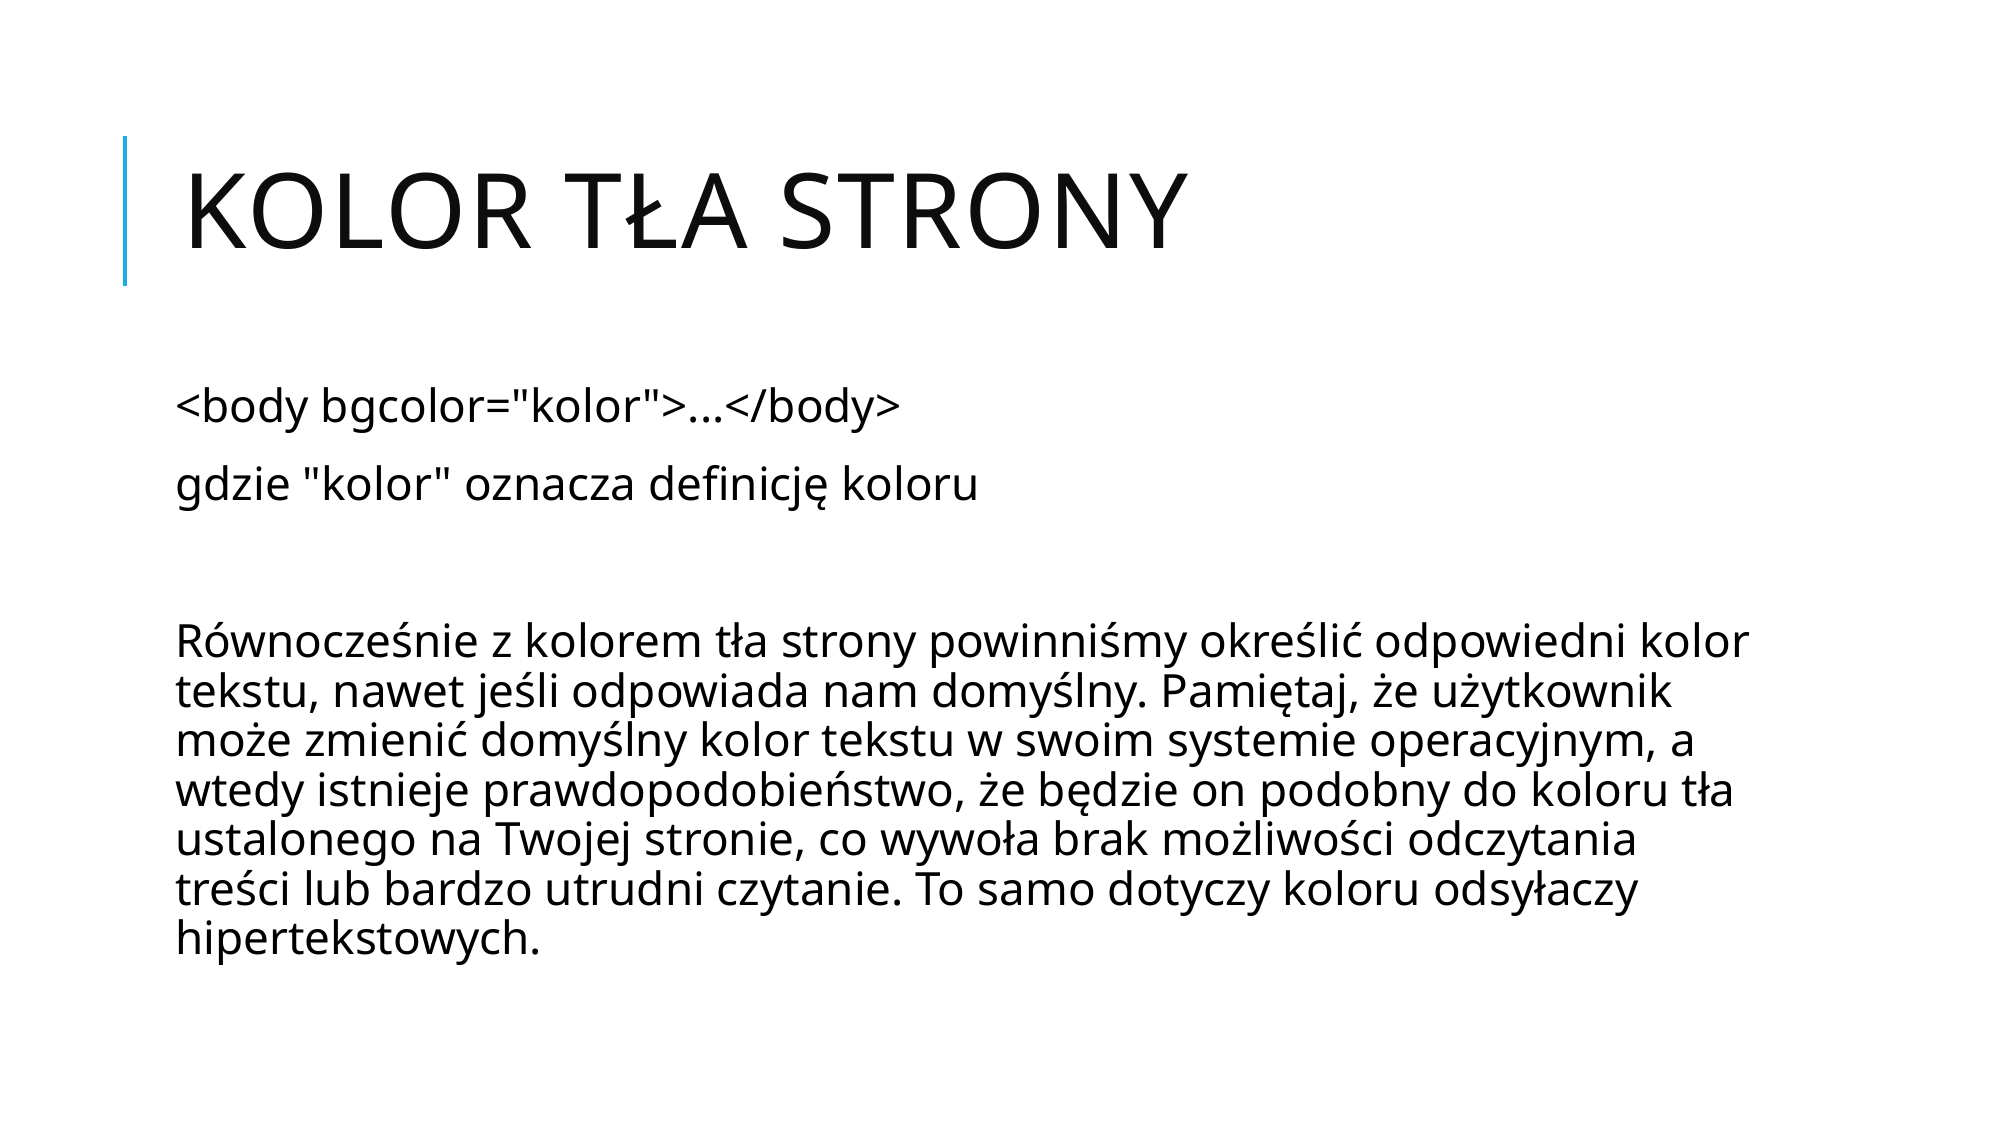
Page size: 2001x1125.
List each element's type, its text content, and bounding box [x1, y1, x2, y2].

title Kolor tła strony [168, 96, 1763, 342]
list <body bgcolor="kolor">...</body> gdzie "kolor" oznacza definicję koloru Równocześnie z kolorem tła strony powinniśmy określić odpowiedni kolor tekstu, nawet jeśli odpowiada nam domyślny. Pamiętaj, że użytkownik może zmienić domyślny kolor tekstu w swoim systemie operacyjnym, a wtedy istnieje prawdopodobieństwo, że będzie on podobny do koloru tła ustalonego na Twojej stronie, co wywoła brak możliwości odczytania treści lub bardzo utrudni czytanie. To samo dotyczy koloru odsyłaczy hipertekstowych. [168, 375, 1763, 1035]
